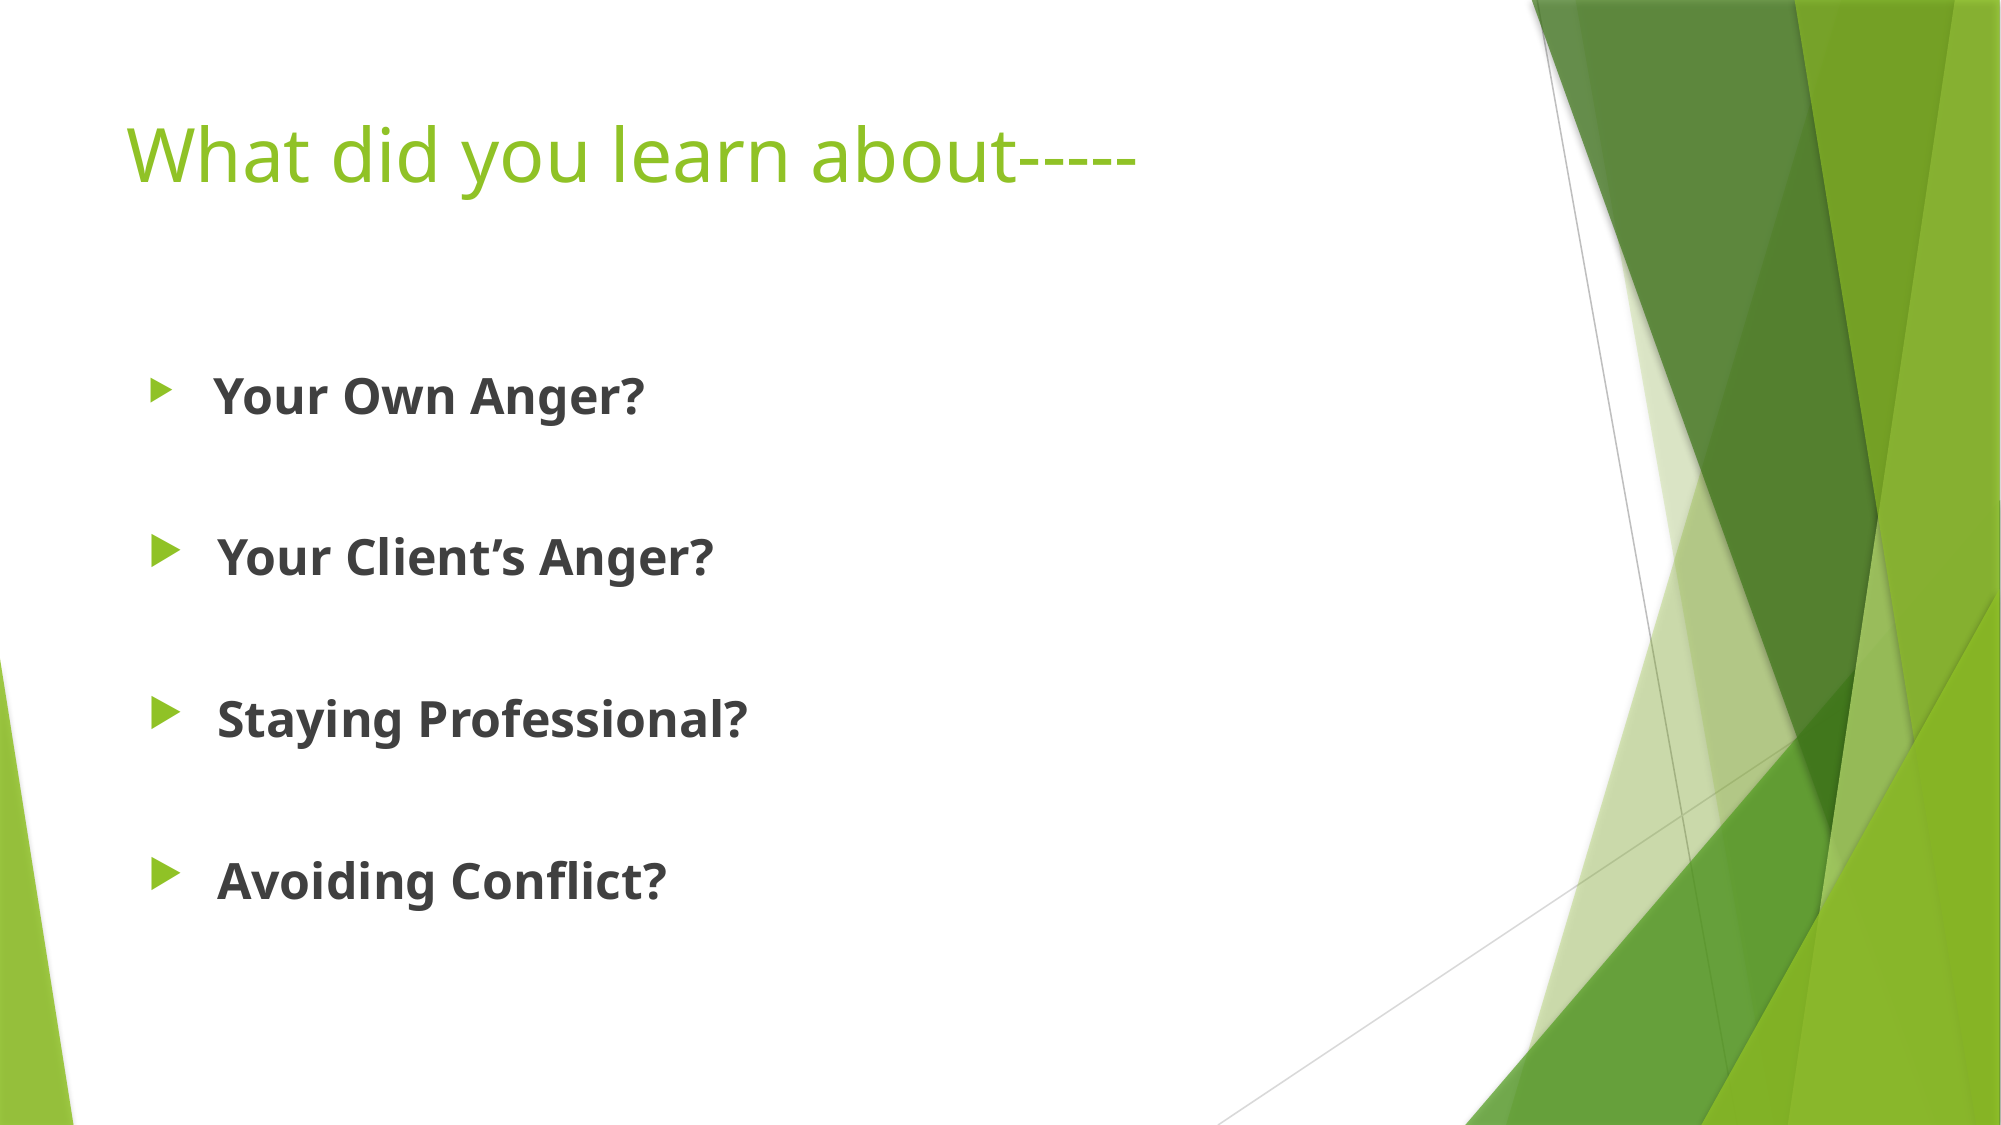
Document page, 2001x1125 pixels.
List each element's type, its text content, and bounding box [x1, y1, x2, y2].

list Your Own Anger? Your Client’s Anger? Staying Professional? Avoiding Conflict? [132, 356, 1544, 994]
title What did you learn about----- [111, 99, 1522, 317]
